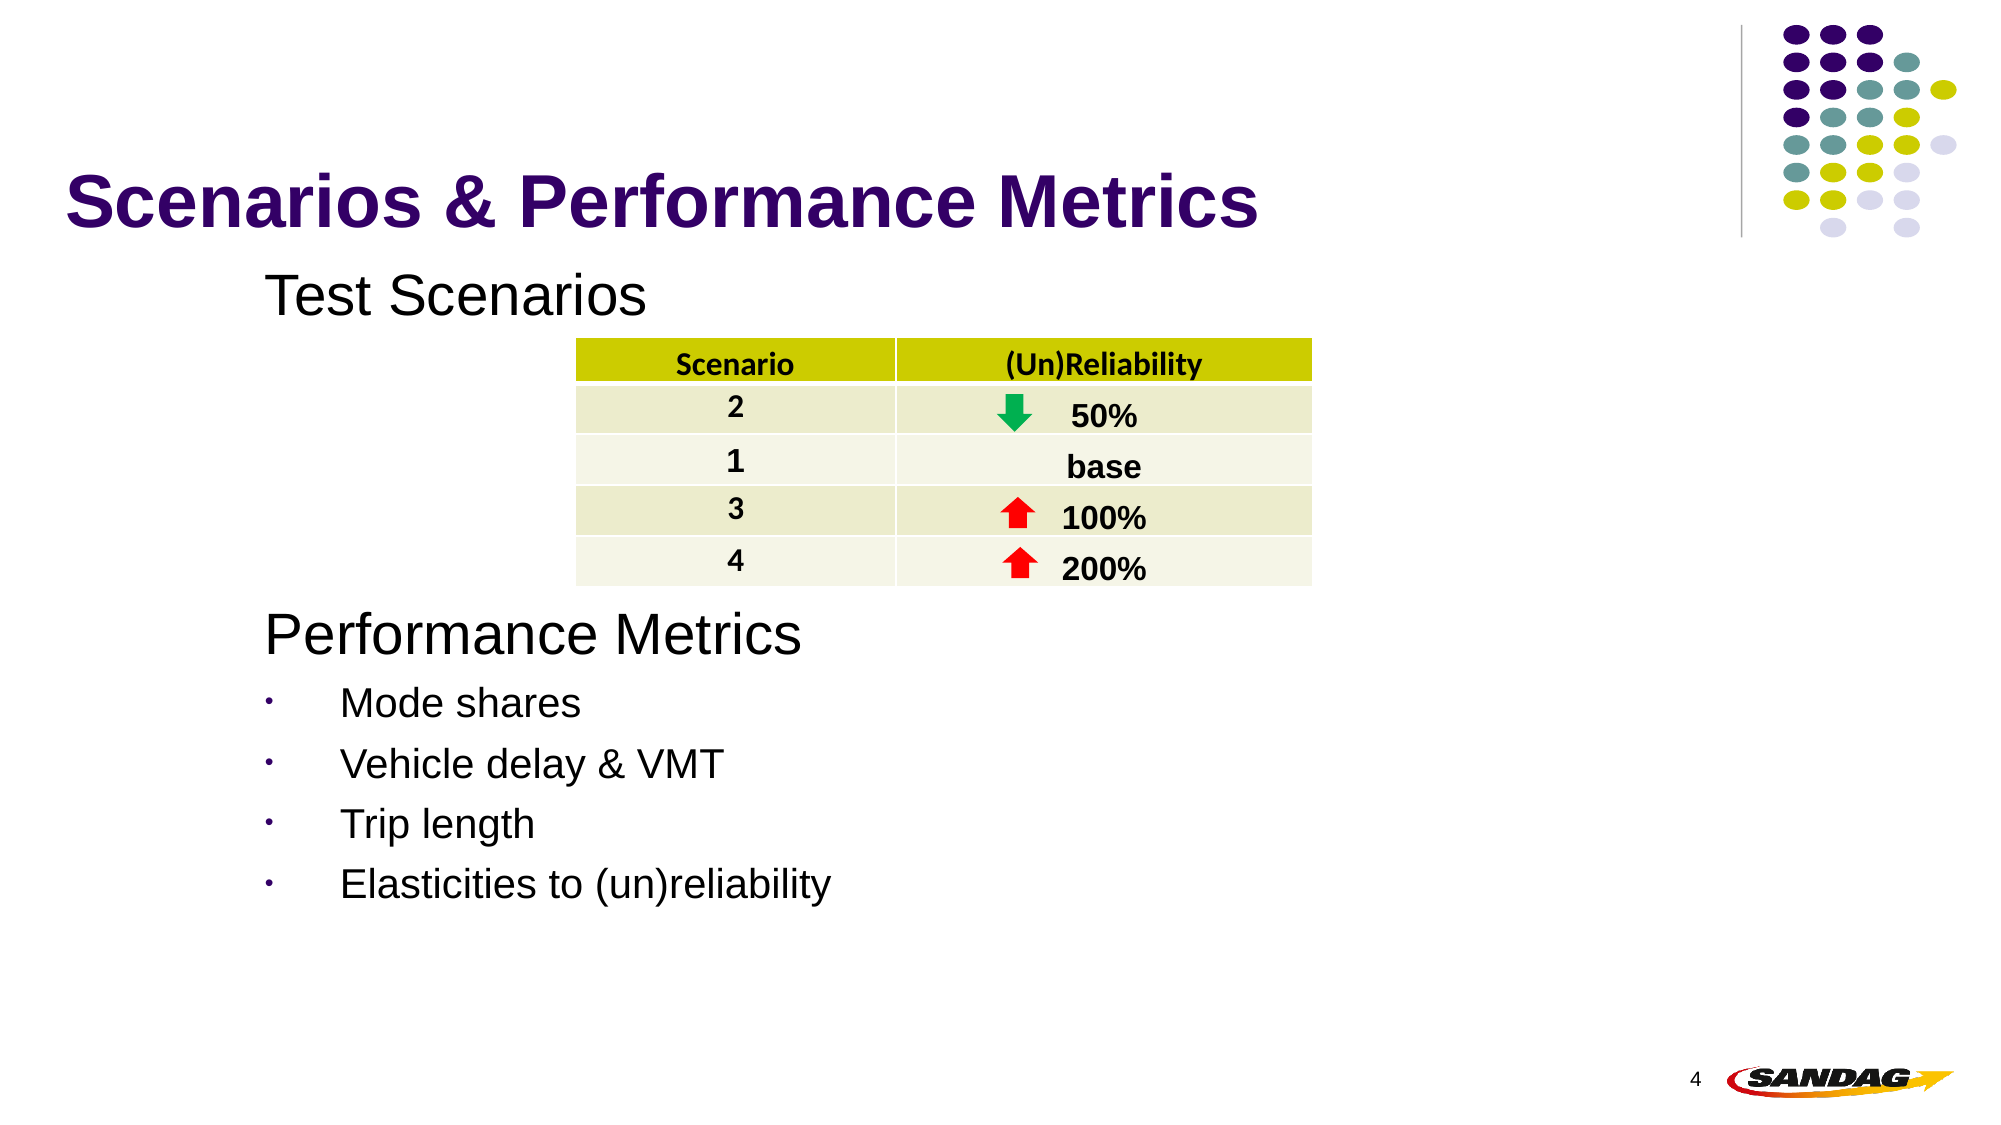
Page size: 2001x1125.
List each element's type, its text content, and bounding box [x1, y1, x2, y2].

slide_number 4 [1495, 1058, 1717, 1096]
text_box [995, 393, 1034, 433]
text_box [998, 496, 1038, 529]
title Scenarios & Performance Metrics [50, 37, 1734, 250]
table_cell base [897, 435, 1312, 484]
table_header (Un)Reliability [897, 338, 1312, 381]
table_cell 50% [897, 386, 1312, 433]
picture [1727, 1066, 1954, 1098]
table_cell 200% [897, 537, 1312, 586]
table_cell 1 [576, 435, 895, 484]
list Test Scenarios Performance Metrics Mode shares Vehicle delay & VMT Trip length Elasticities to (un)reliability [249, 249, 1867, 974]
table_cell 100% [897, 486, 1312, 535]
table_header Scenario [576, 338, 895, 381]
table_cell 2 [576, 386, 895, 433]
table_cell 3 [576, 486, 895, 535]
table_cell 4 [576, 537, 895, 586]
text_box [1000, 546, 1040, 579]
